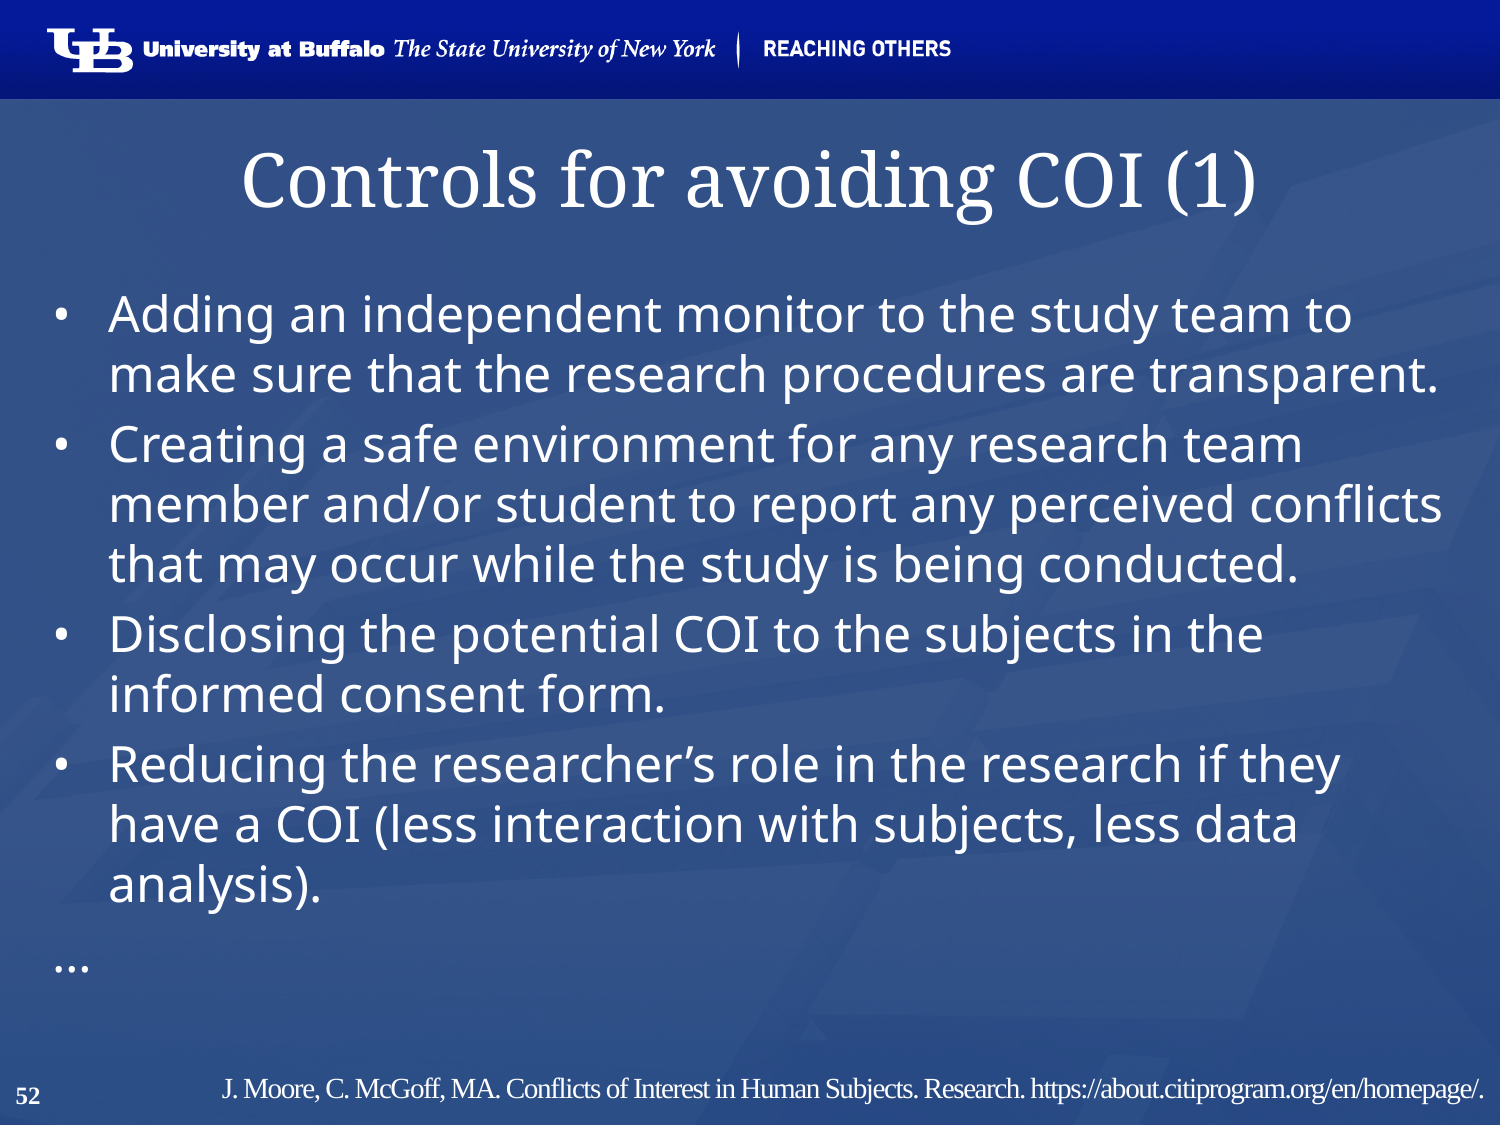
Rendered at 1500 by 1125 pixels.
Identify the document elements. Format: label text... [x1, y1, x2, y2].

text_box J. Moore, C. McGoff, MA. Conflicts of Interest in Human Subjects. Research. https://about.citiprogram.org/en/homepage/. [74, 1062, 1500, 1113]
title Controls for avoiding COI (1) [37, 125, 1463, 250]
list • Adding an independent monitor to the study team to make sure that the research procedures are transparent. • Creating a safe environment for any research team member and/or student to report any perceived conflicts that may occur while the study is being conducted. • Disclosing the potential COI to the subjects in the informed consent form. • Reducing the researcher’s role in the research if they have a COI (less interaction with subjects, less data analysis). … [37, 275, 1463, 1064]
slide_number 52 [0, 1064, 75, 1125]
picture [0, 0, 1500, 99]
